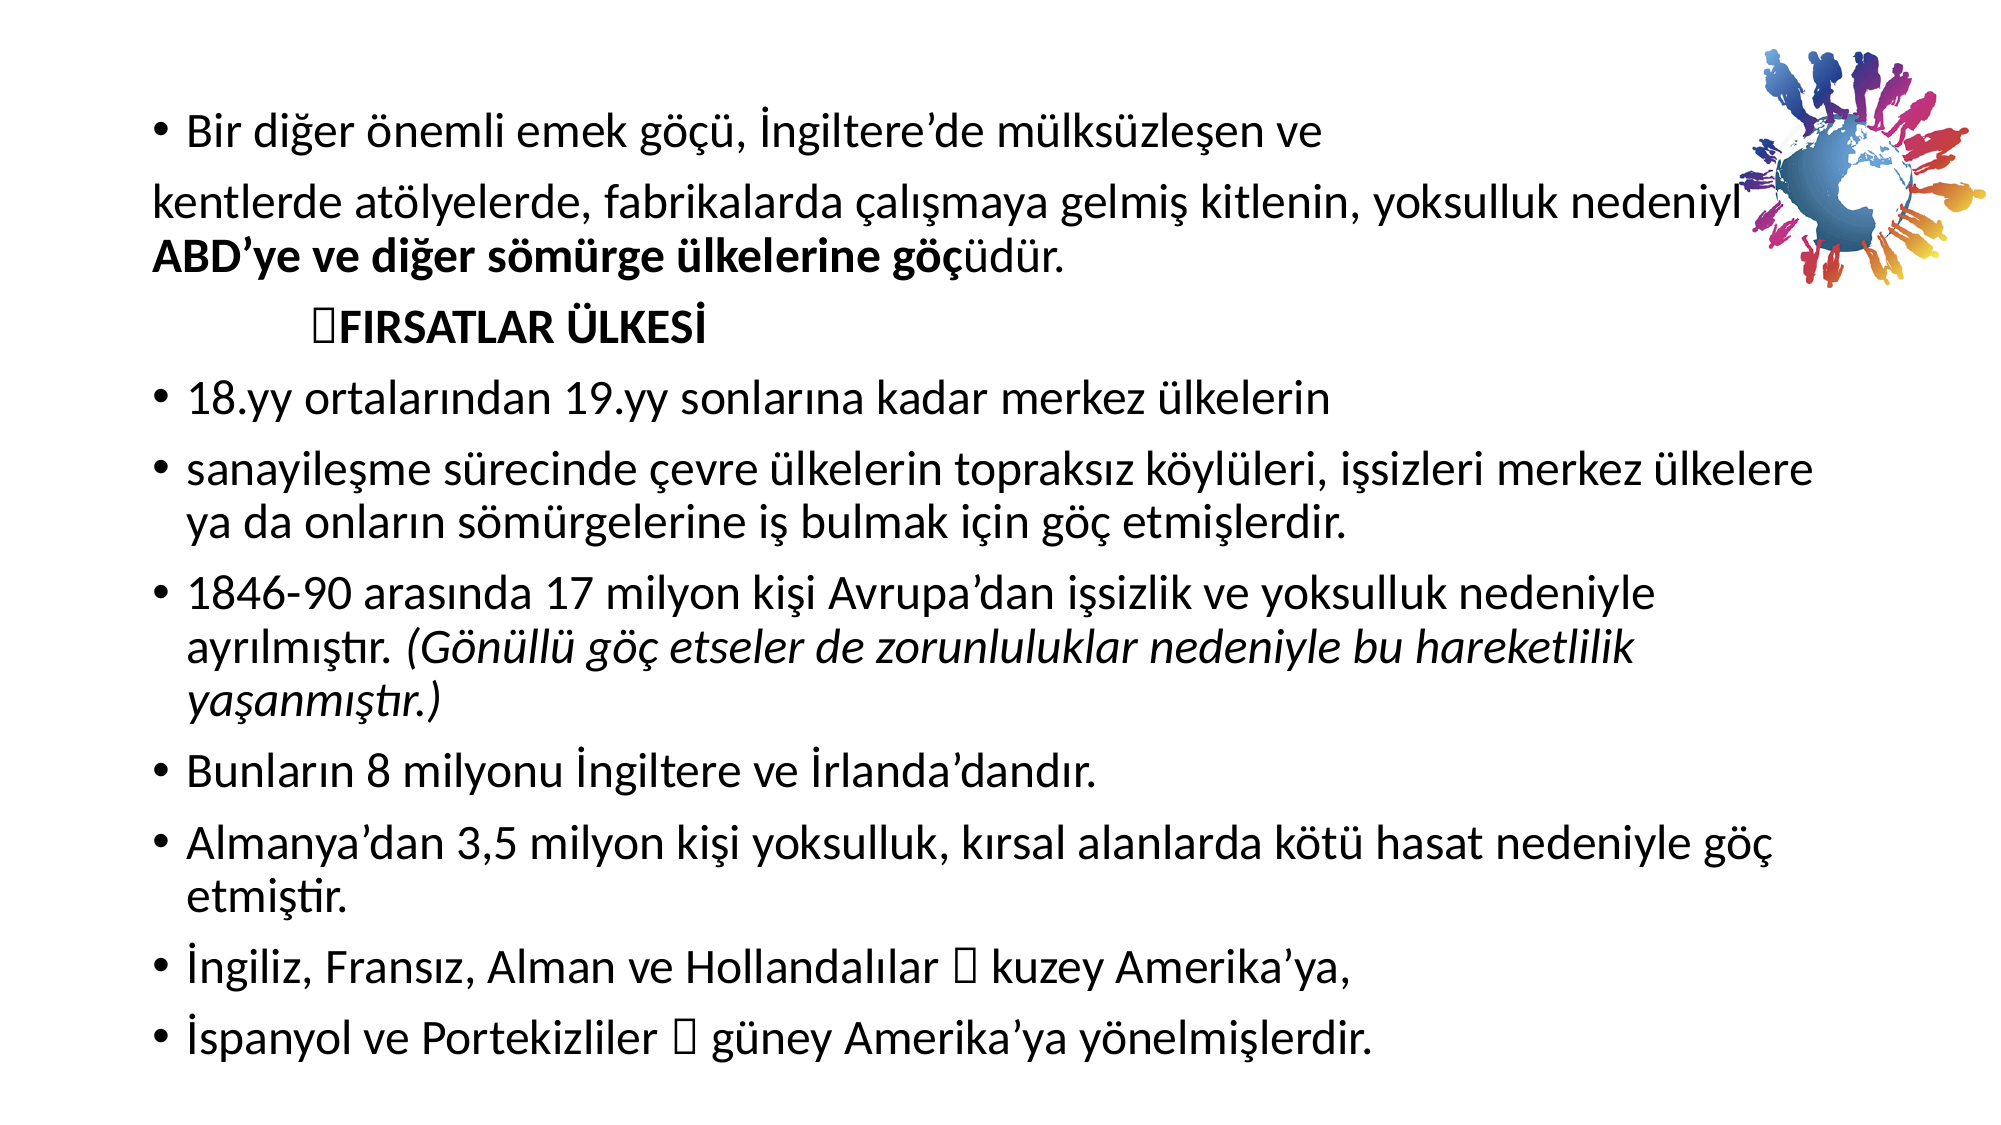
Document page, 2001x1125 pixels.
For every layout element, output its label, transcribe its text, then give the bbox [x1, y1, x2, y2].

list Bir diğer önemli emek göçü, İngiltere’de mülksüzleşen ve kentlerde atölyelerde, fabrikalarda çalışmaya gelmiş kitlenin, yoksulluk nedeniyle ABD’ye ve diğer sömürge ülkelerine göçüdür. FIRSATLAR ÜLKESİ 18.yy ortalarından 19.yy sonlarına kadar merkez ülkelerin sanayileşme sürecinde çevre ülkelerin topraksız köylüleri, işsizleri merkez ülkelere ya da onların sömürgelerine iş bulmak için göç etmişlerdir. 1846-90 arasında 17 milyon kişi Avrupa’dan işsizlik ve yoksulluk nedeniyle ayrılmıştır. (Gönüllü göç etseler de zorunluluklar nedeniyle bu hareketlilik yaşanmıştır.) Bunların 8 milyonu İngiltere ve İrlanda’dandır. Almanya’dan 3,5 milyon kişi yoksulluk, kırsal alanlarda kötü hasat nedeniyle göç etmiştir. İngiliz, Fransız, Alman ve Hollandalılar  kuzey Amerika’ya, İspanyol ve Portekizliler  güney Amerika’ya yönelmişlerdir. [137, 97, 1863, 1074]
picture [1739, 49, 1986, 288]
